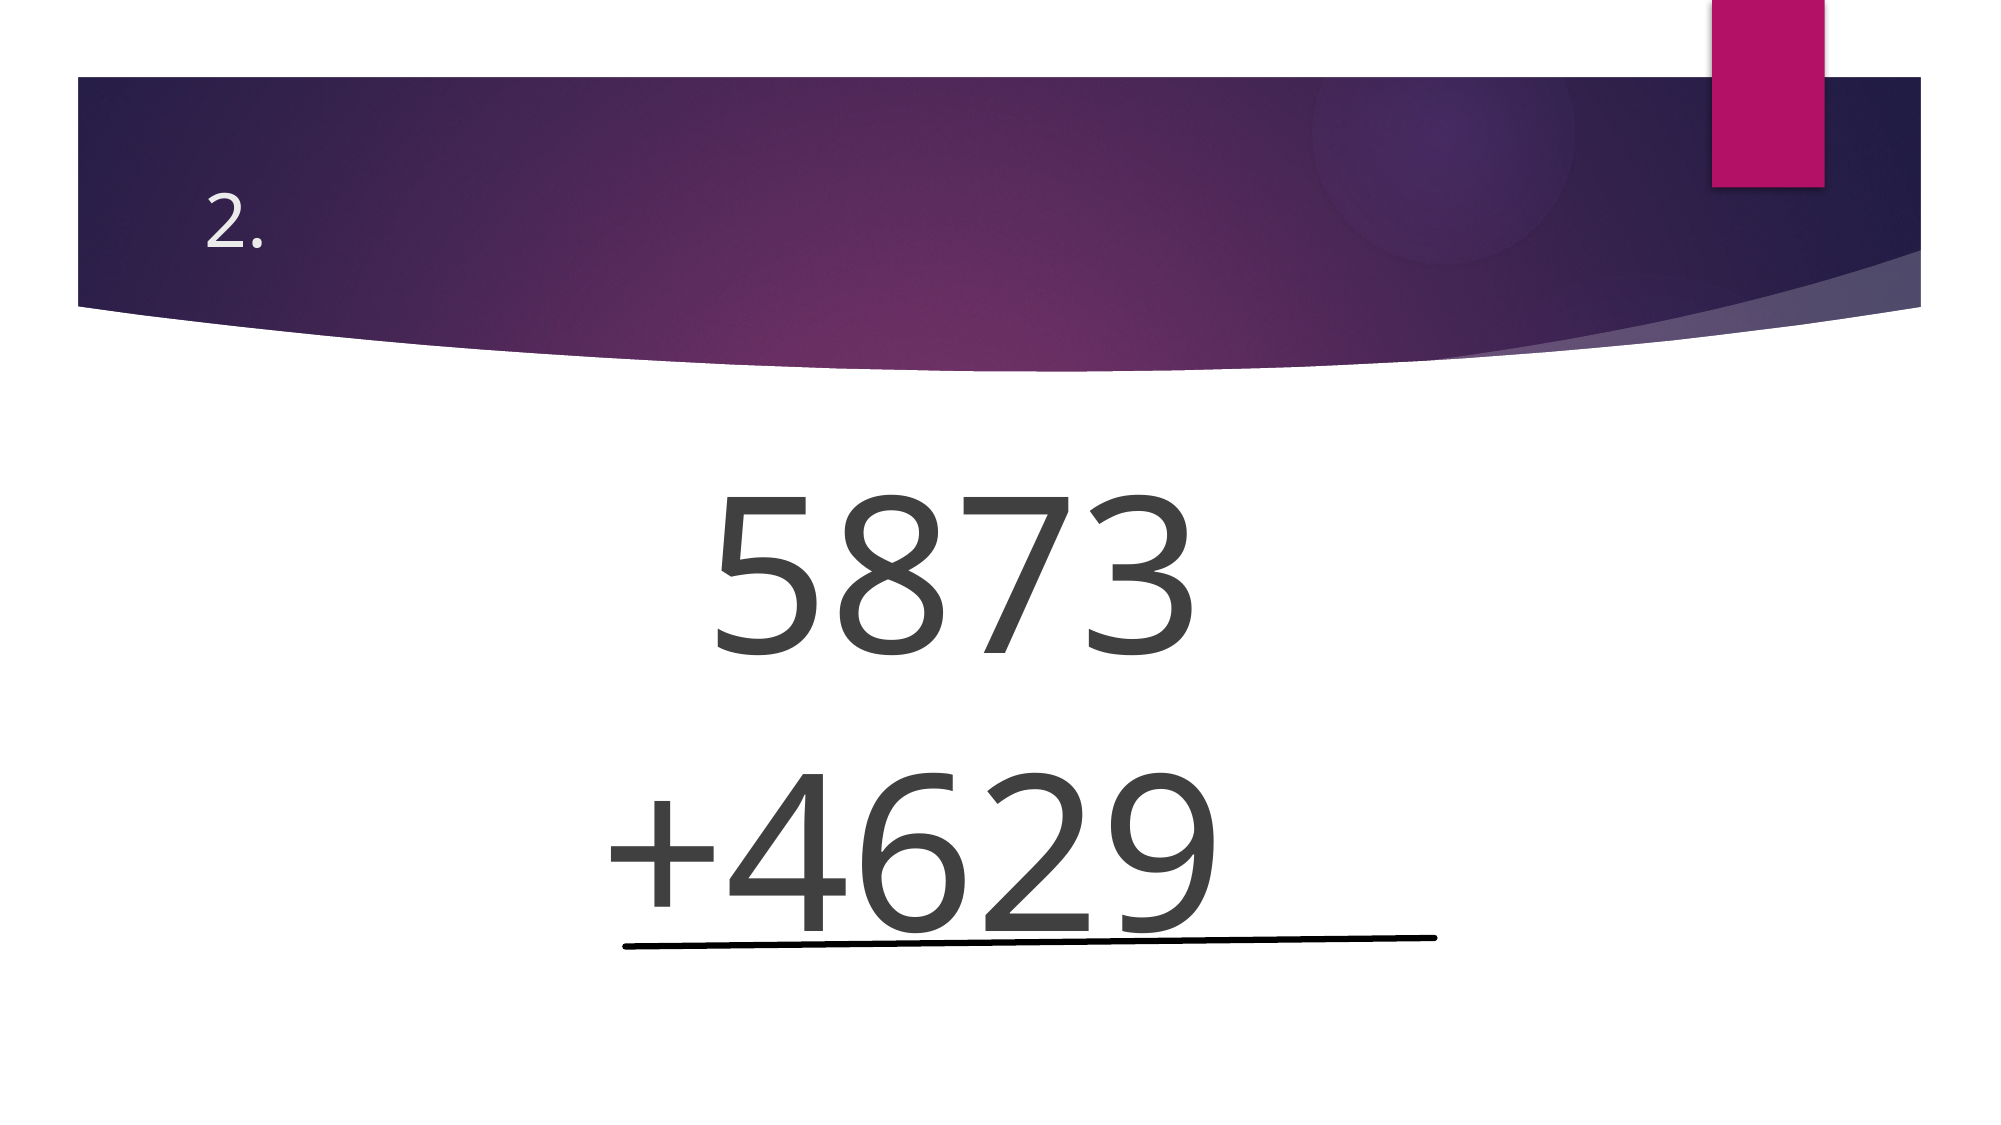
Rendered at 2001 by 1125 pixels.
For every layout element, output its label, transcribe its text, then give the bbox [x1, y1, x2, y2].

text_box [625, 937, 1435, 947]
title 2. [189, 159, 1627, 276]
list 5873 +4629 [189, 427, 1638, 988]
